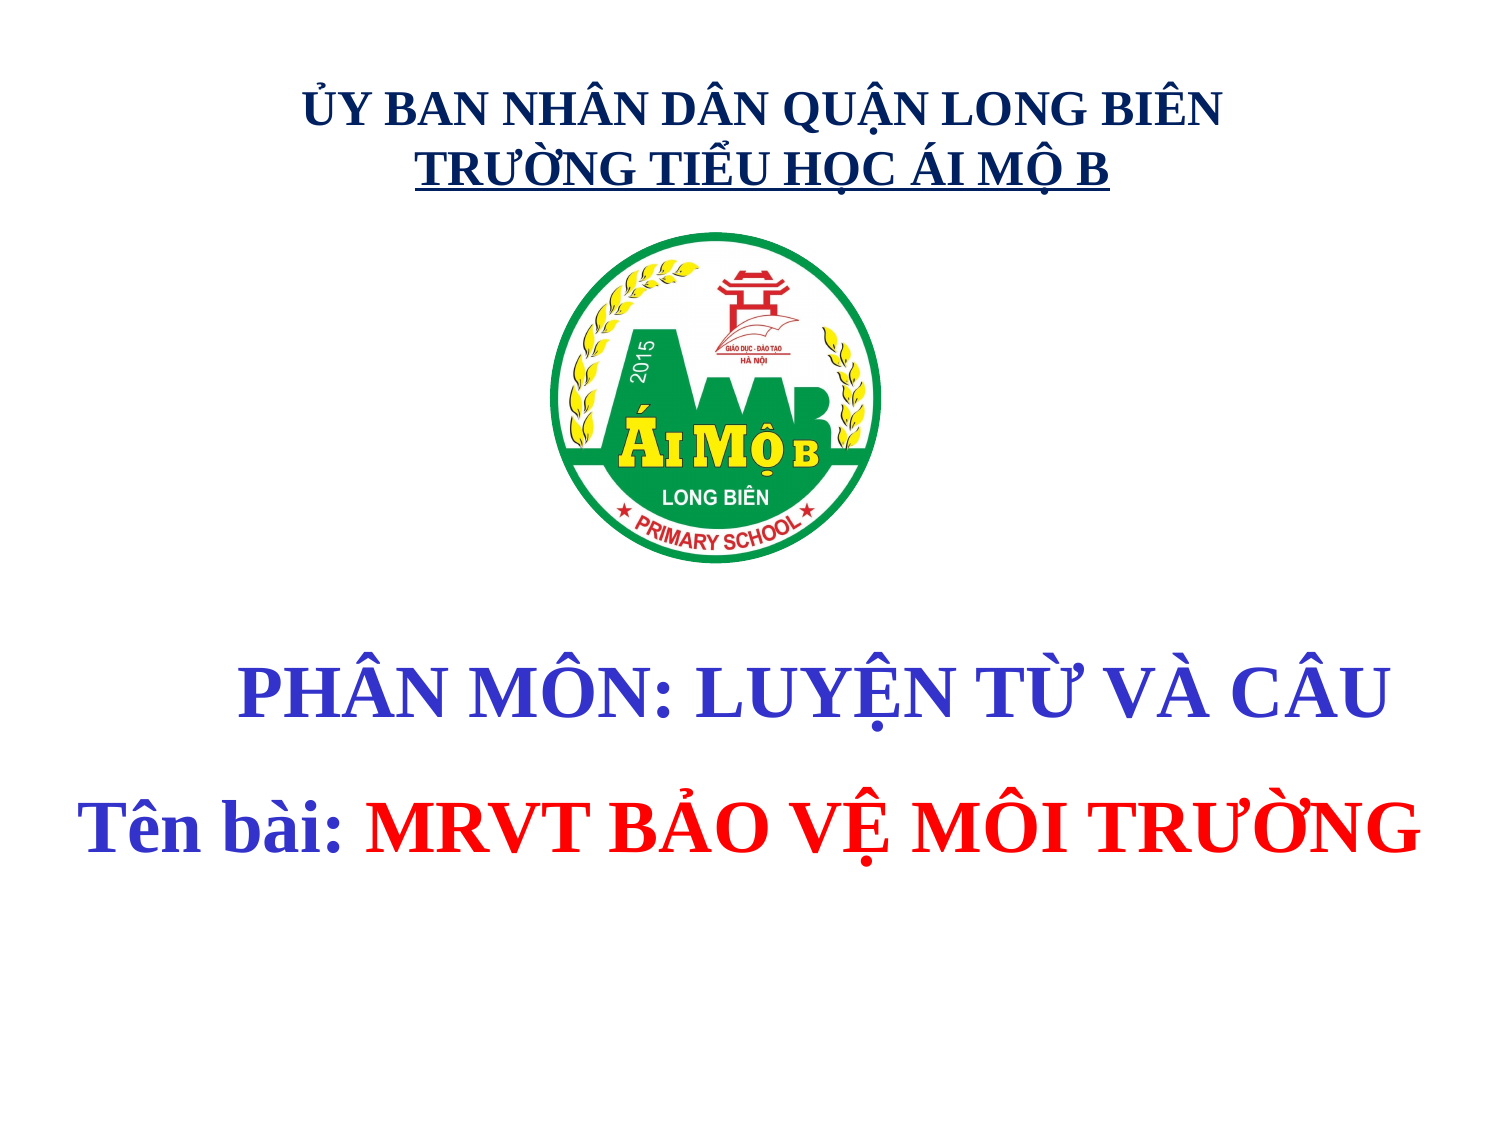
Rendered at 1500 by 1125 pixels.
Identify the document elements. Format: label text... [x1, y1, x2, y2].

text_box PHÂN MÔN: LUYỆN TỪ VÀ CÂU Tên bài: MRVT BẢO VỆ MÔI TRƯỜNG [24, 590, 1475, 876]
text_box ỦY BAN NHÂN DÂN QUẬN LONG BIÊN TRƯỜNG TIỂU HỌC ÁI MỘ B [187, 67, 1338, 203]
picture [549, 231, 882, 564]
